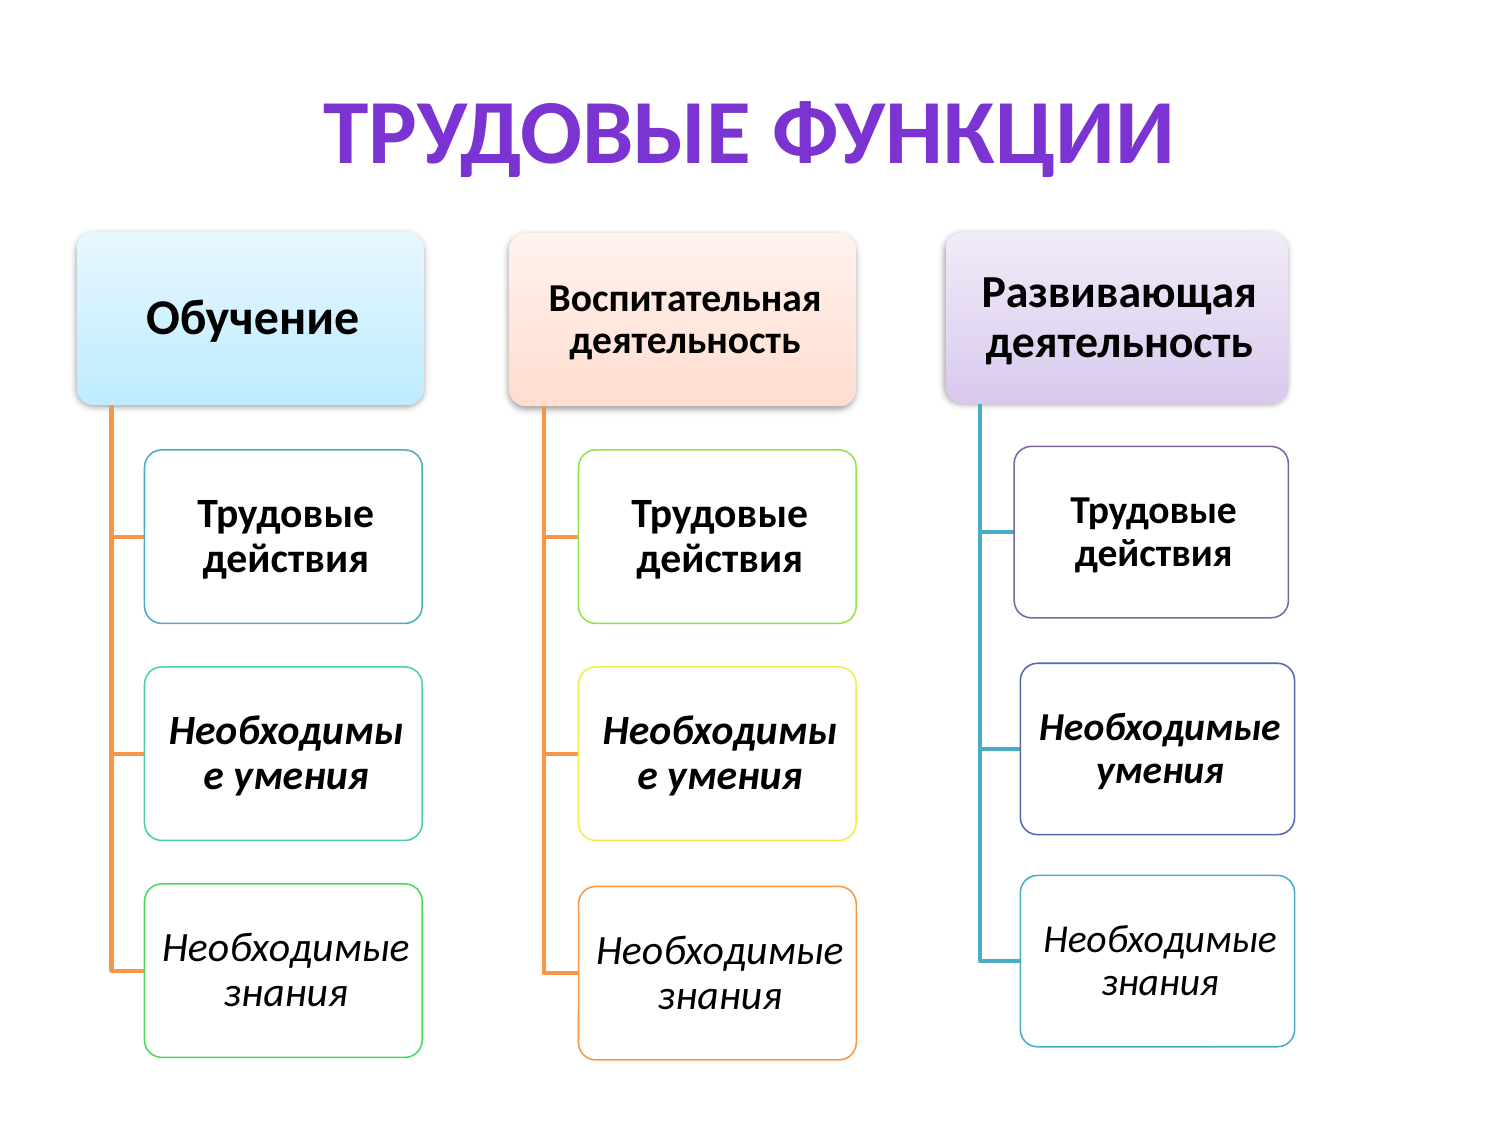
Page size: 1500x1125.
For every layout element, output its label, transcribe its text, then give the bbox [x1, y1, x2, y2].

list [74, 219, 857, 1071]
title Трудовые функции [75, 45, 1425, 209]
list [808, 231, 1426, 1047]
